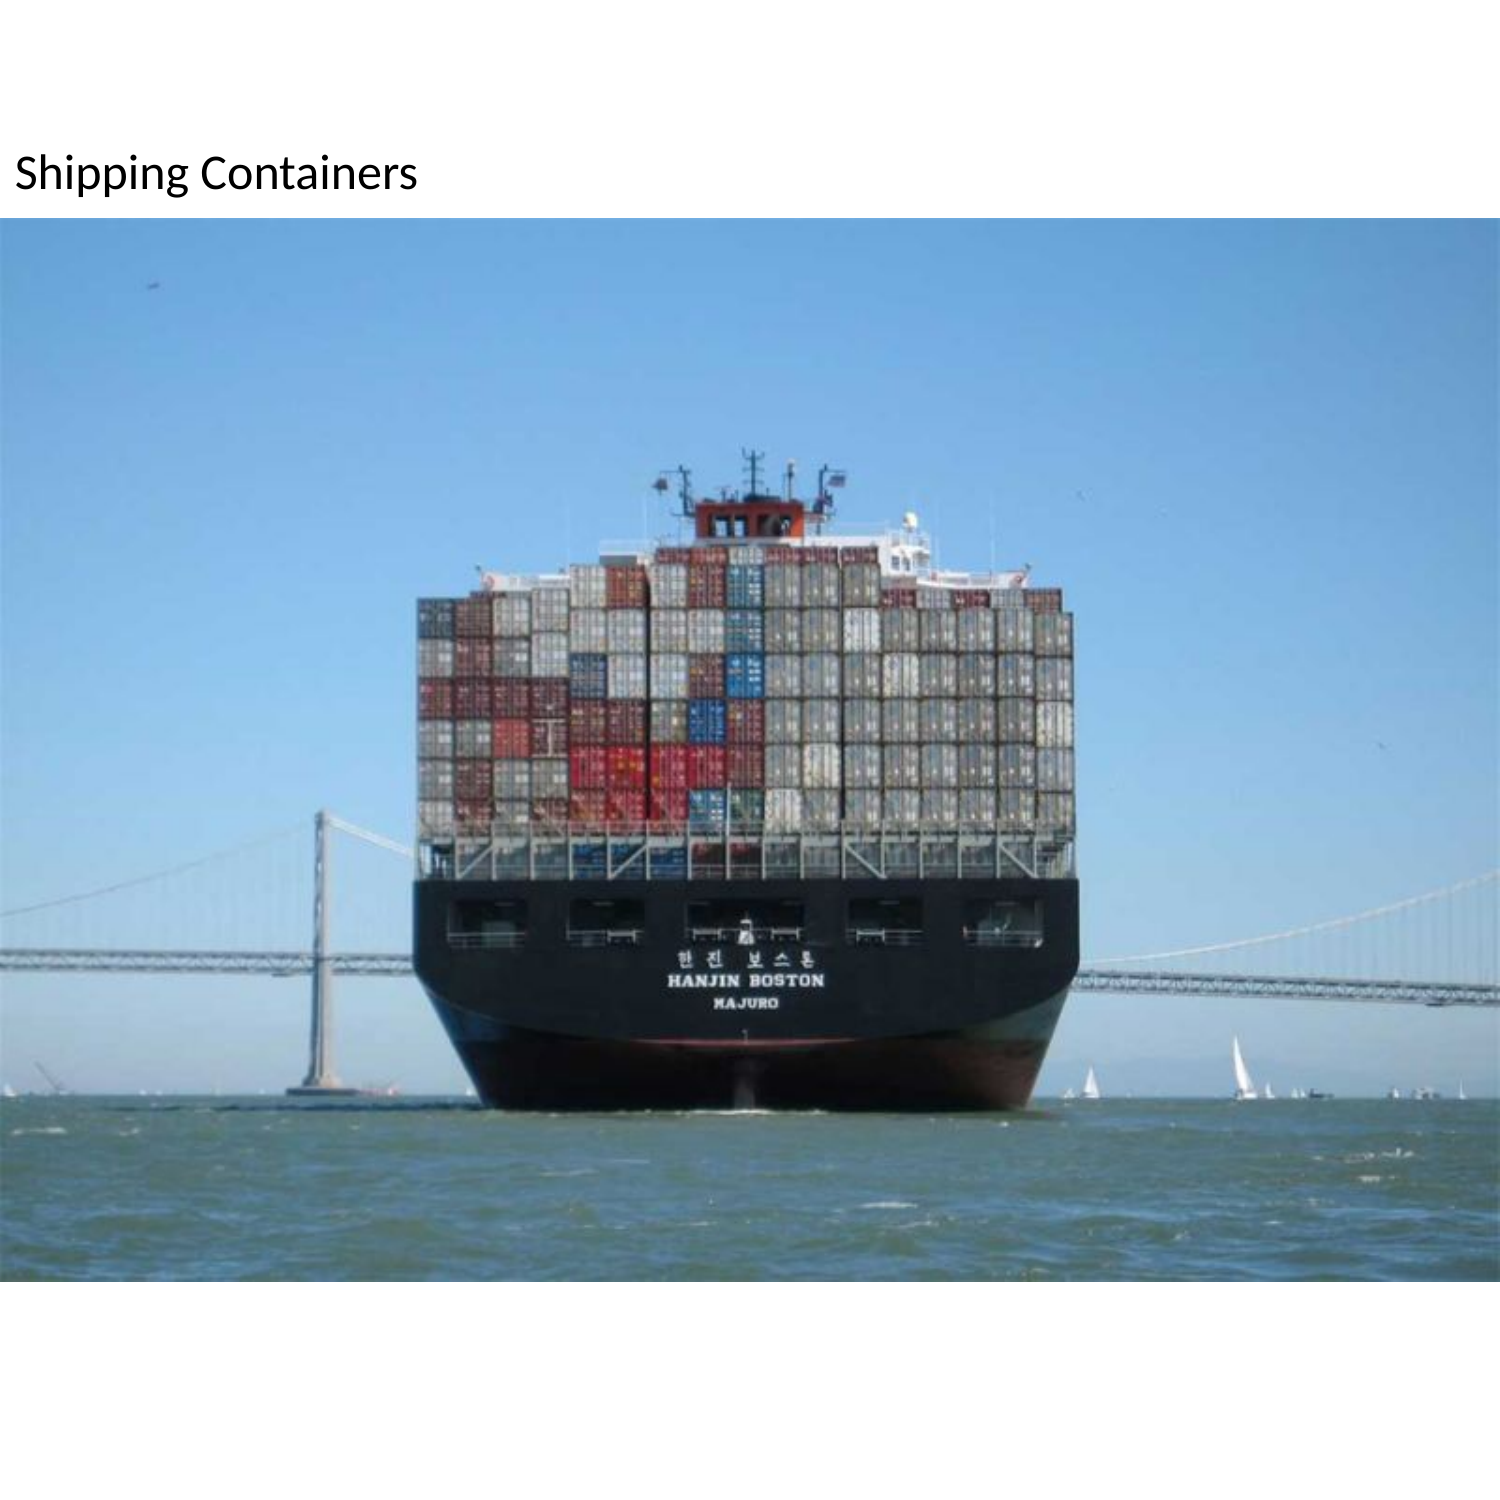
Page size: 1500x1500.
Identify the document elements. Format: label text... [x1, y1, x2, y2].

picture [0, 218, 1500, 1282]
text_box Shipping Containers [0, 132, 1150, 208]
